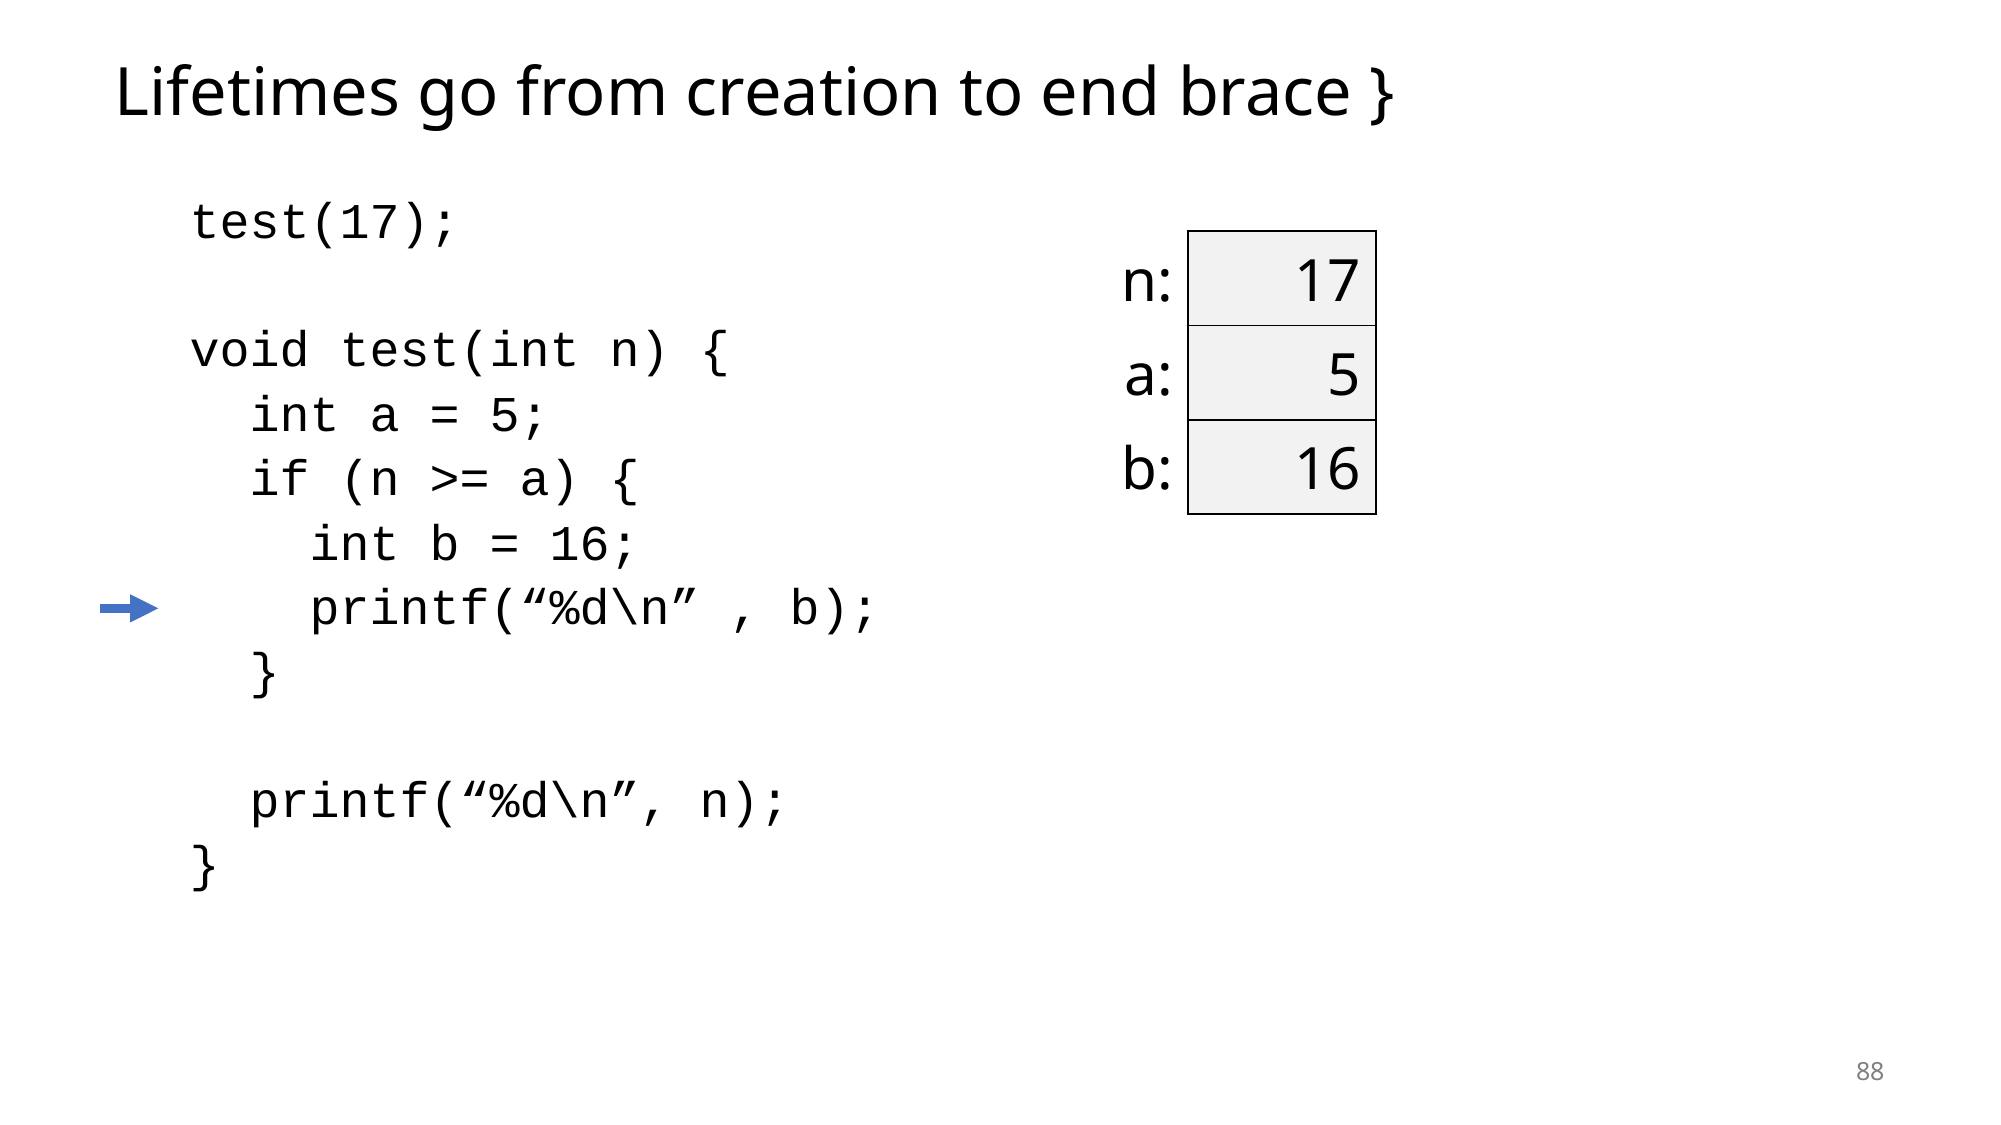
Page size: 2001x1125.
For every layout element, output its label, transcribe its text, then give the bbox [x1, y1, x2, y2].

list test(17); void test(int n) { int a = 5; if (n >= a) { int b = 16; printf(“%d\n” , b); } printf(“%d\n”, n); } [99, 187, 1900, 1013]
table_cell 5 [1189, 326, 1375, 419]
title Lifetimes go from creation to end brace } [99, 37, 1900, 150]
slide_number 88 [1749, 1042, 1900, 1103]
table_cell a: [1000, 326, 1187, 420]
table_header 17 [1189, 232, 1375, 325]
table_header n: [1000, 231, 1187, 326]
table_cell 16 [1189, 421, 1375, 513]
table_cell b: [1000, 420, 1187, 514]
